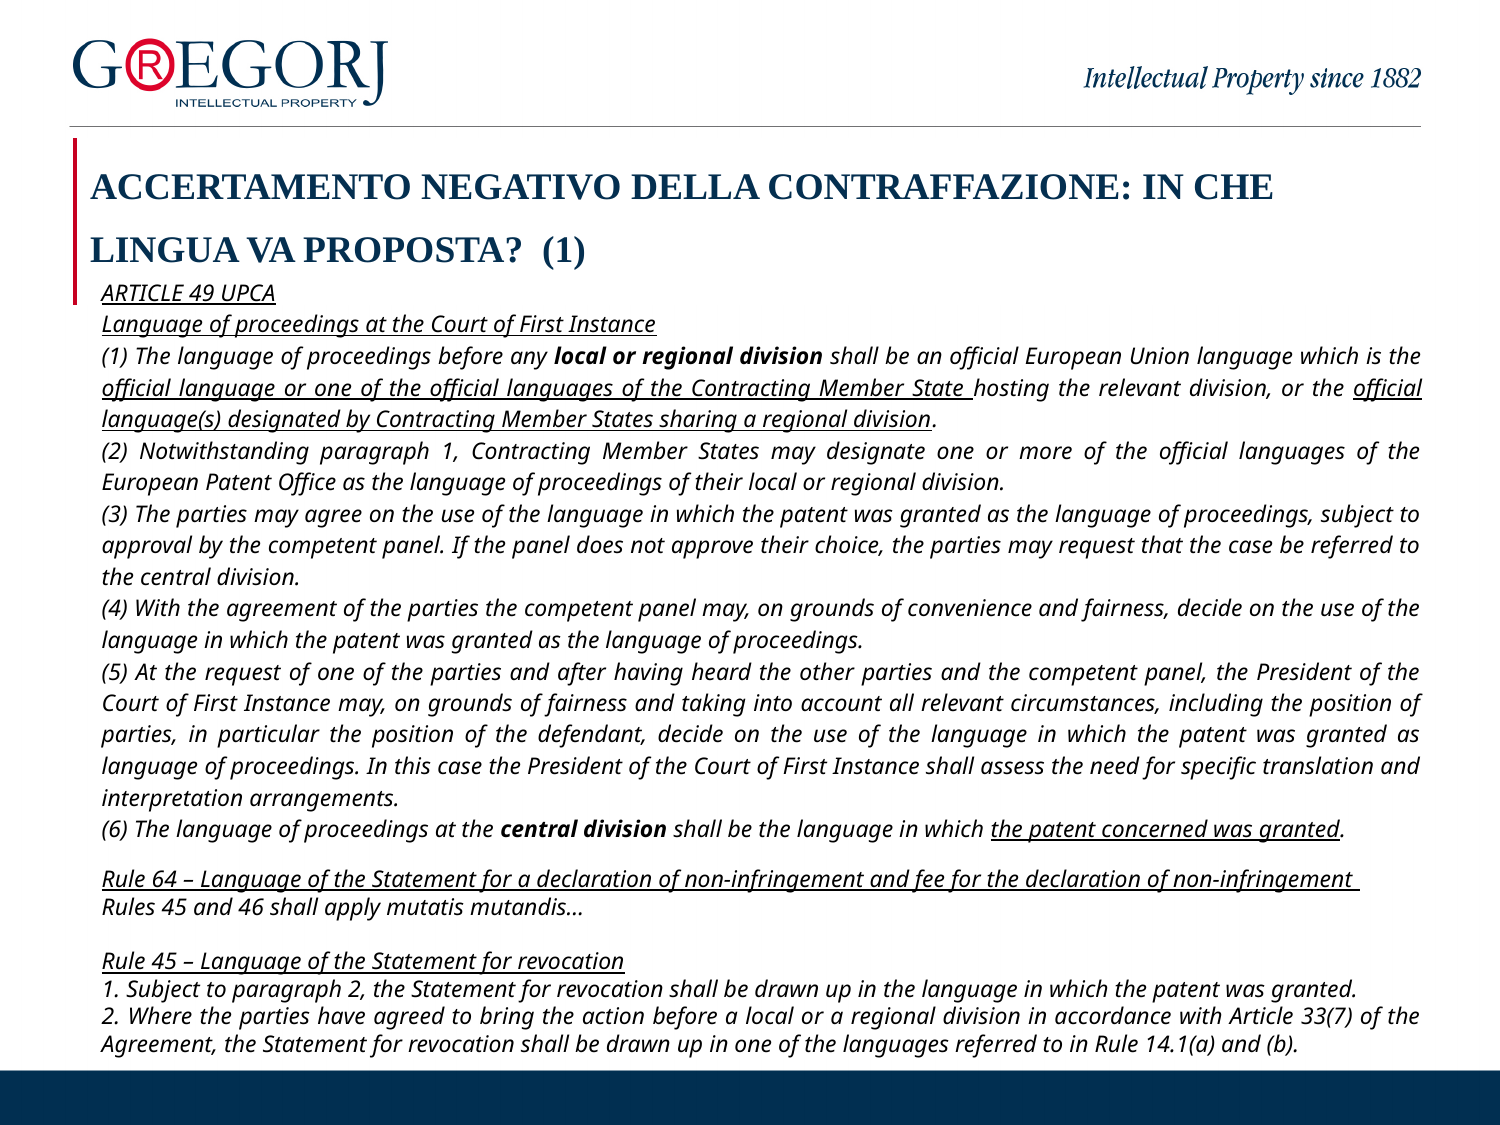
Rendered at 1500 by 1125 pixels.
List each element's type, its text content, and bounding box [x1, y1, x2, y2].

picture [0, 0, 1500, 1125]
text_box ARTICLE 49 UPCA Language of proceedings at the Court of First Instance (1) The language of proceedings before any local or regional division shall be an official European Union language which is the official language or one of the official languages of the Contracting Member State hosting the relevant division, or the official language(s) designated by Contracting Member States sharing a regional division. (2) Notwithstanding paragraph 1, Contracting Member States may designate one or more of the official languages of the European Patent Office as the language of proceedings of their local or regional division. (3) The parties may agree on the use of the language in which the patent was granted as the language of proceedings, subject to approval by the competent panel. If the panel does not approve their choice, the parties may request that the case be referred to the central division. (4) With the agreement of the parties the competent panel may, on grounds of convenience and fairness, decide on the use of the language in which the patent was granted as the language of proceedings. (5) At the request of one of the parties and after having heard the other parties and the competent panel, the President of the Court of First Instance may, on grounds of fairness and taking into account all relevant circumstances, including the position of parties, in particular the position of the defendant, decide on the use of the language in which the patent was granted as language of proceedings. In this case the President of the Court of First Instance shall assess the need for specific translation and interpretation arrangements. (6) The language of proceedings at the central division shall be the language in which the patent concerned was granted. Rule 64 – Language of the Statement for a declaration of non-infringement and fee for the declaration of non-infringement Rules 45 and 46 shall apply mutatis mutandis… Rule 45 – Language of the Statement for revocation 1. Subject to paragraph 2, the Statement for revocation shall be drawn up in the language in which the patent was granted. 2. Where the parties have agreed to bring the action before a local or a regional division in accordance with Article 33(7) of the Agreement, the Statement for revocation shall be drawn up in one of the languages referred to in Rule 14.1(a) and (b). [86, 267, 1437, 1125]
table_header ACCERTAMENTO NEGATIVO DELLA CONTRAFFAZIONE: IN CHE LINGUA VA PROPOSTA? (1) [77, 138, 1425, 305]
